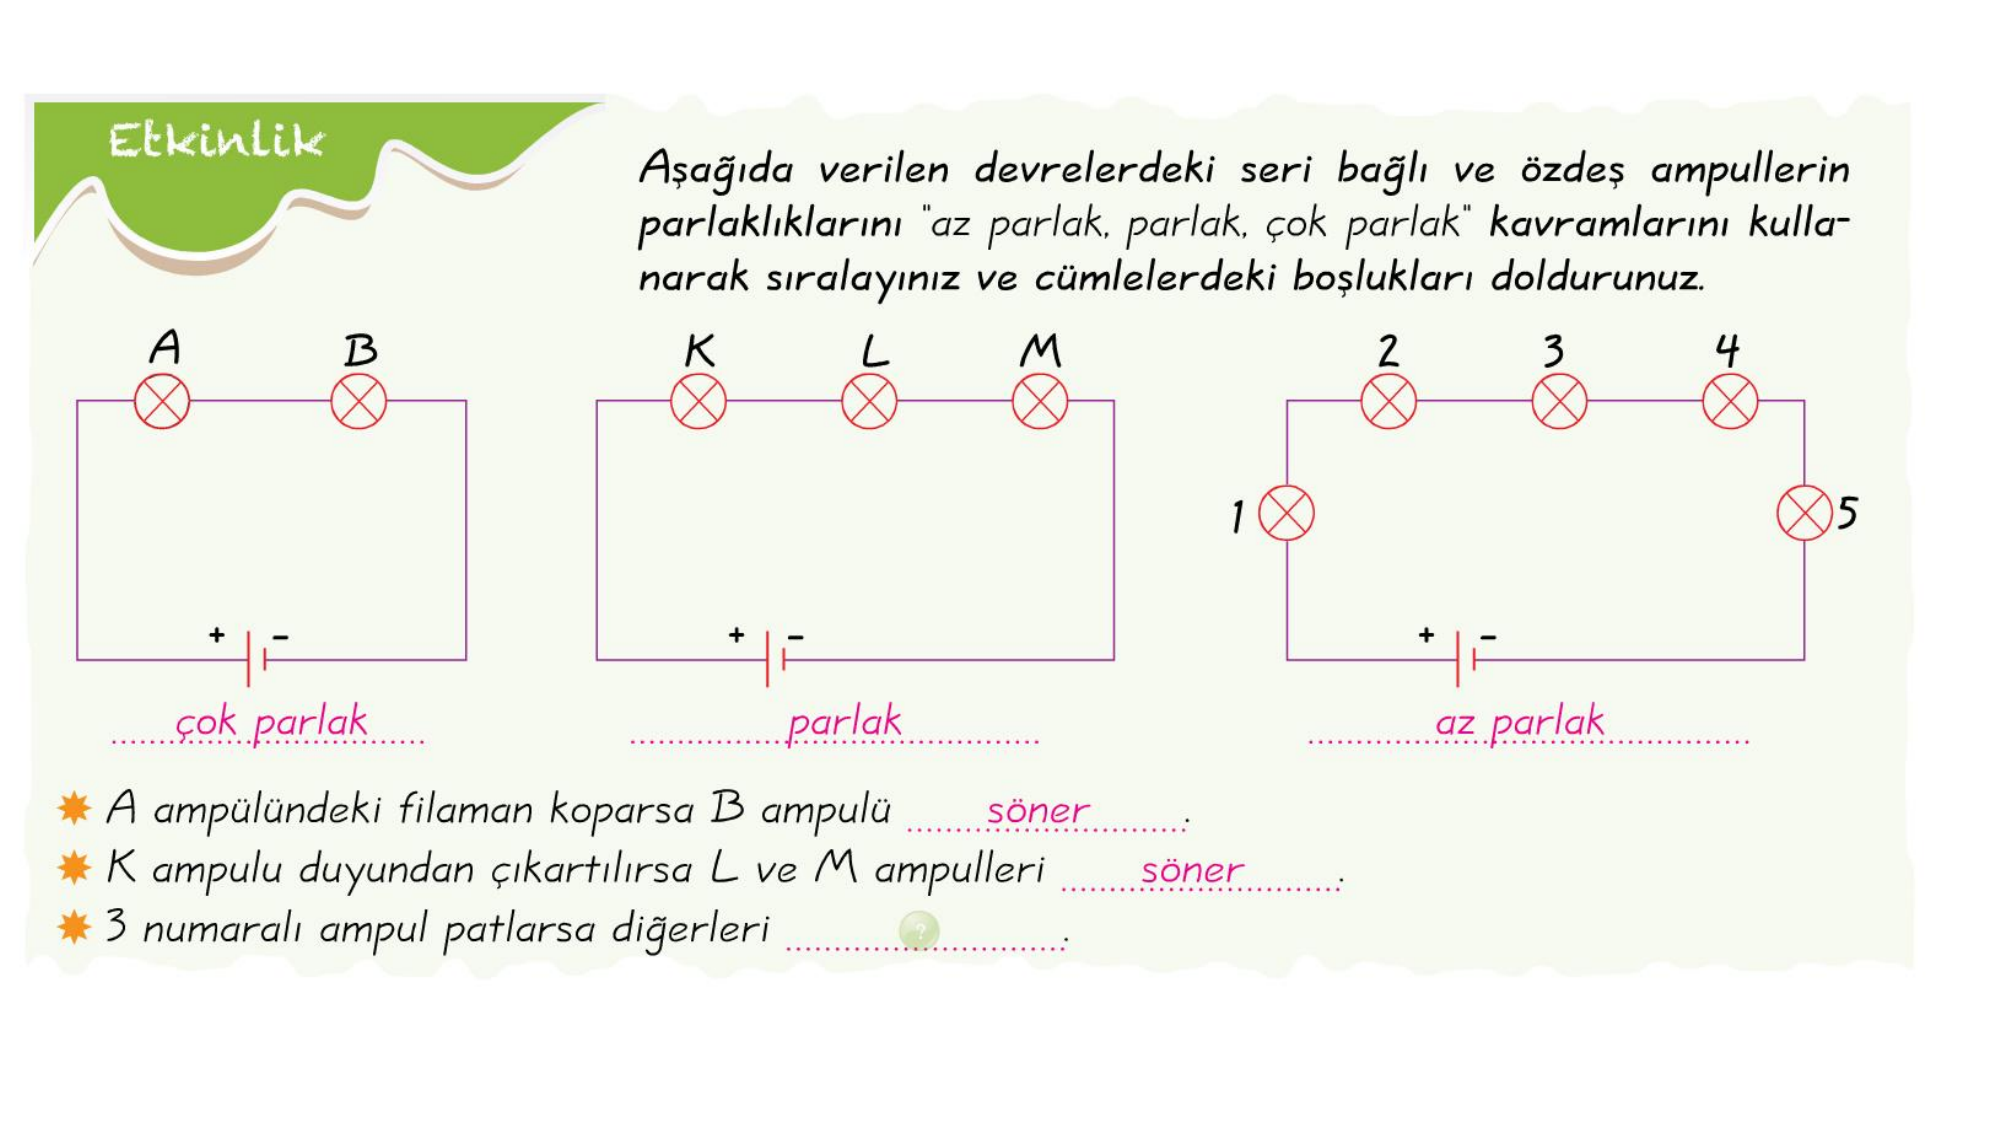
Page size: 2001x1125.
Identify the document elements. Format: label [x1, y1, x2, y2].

picture [0, 72, 2000, 1052]
